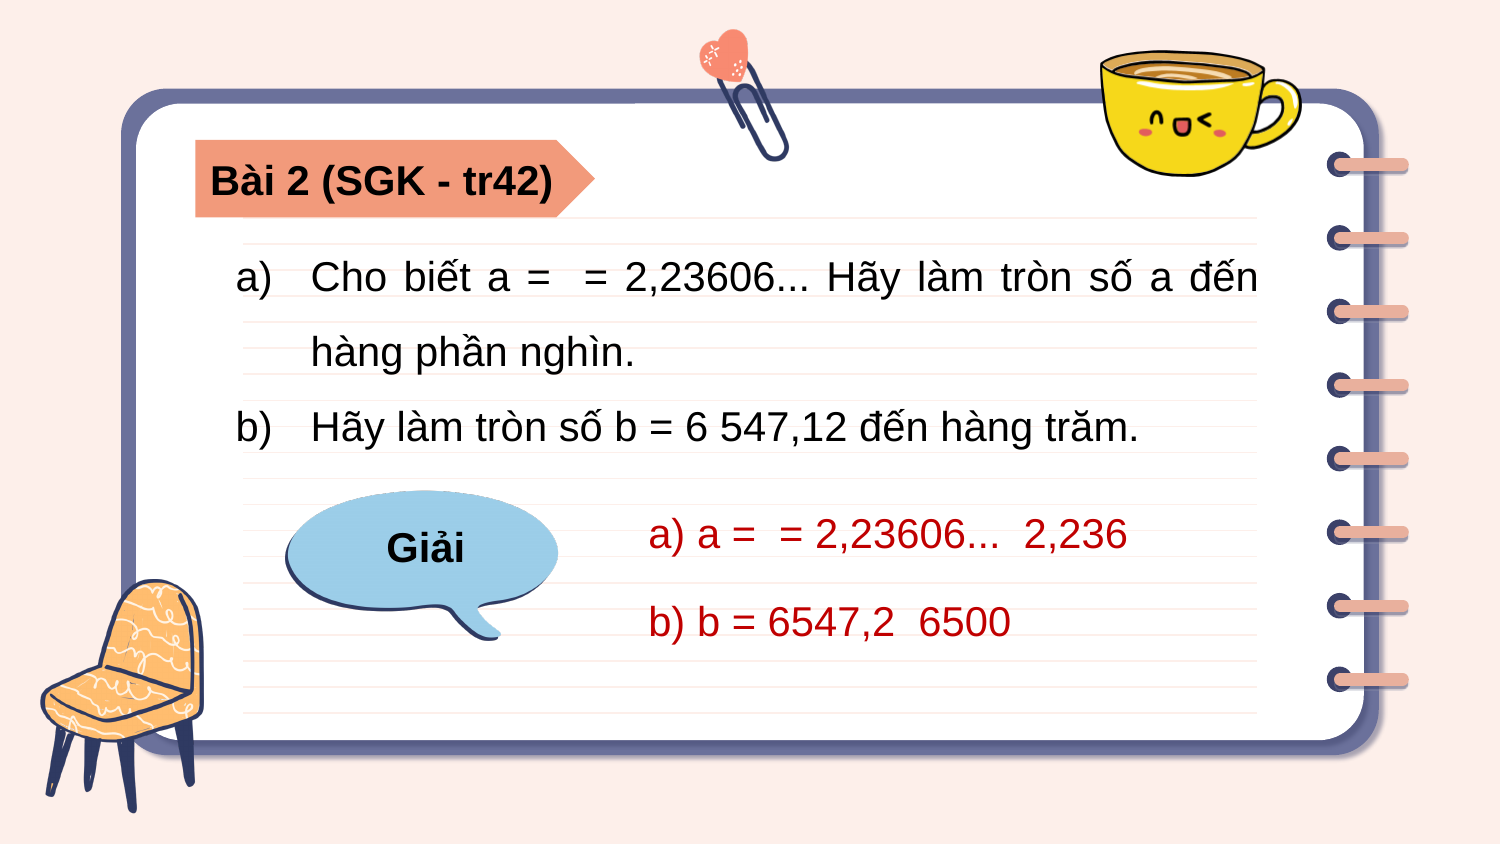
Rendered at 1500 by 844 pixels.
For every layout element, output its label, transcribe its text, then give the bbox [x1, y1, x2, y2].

picture [282, 481, 564, 641]
picture [690, 22, 805, 178]
picture [39, 579, 204, 814]
picture [1100, 50, 1302, 178]
text_box Bài 2 (SGK - tr42) [195, 139, 595, 218]
